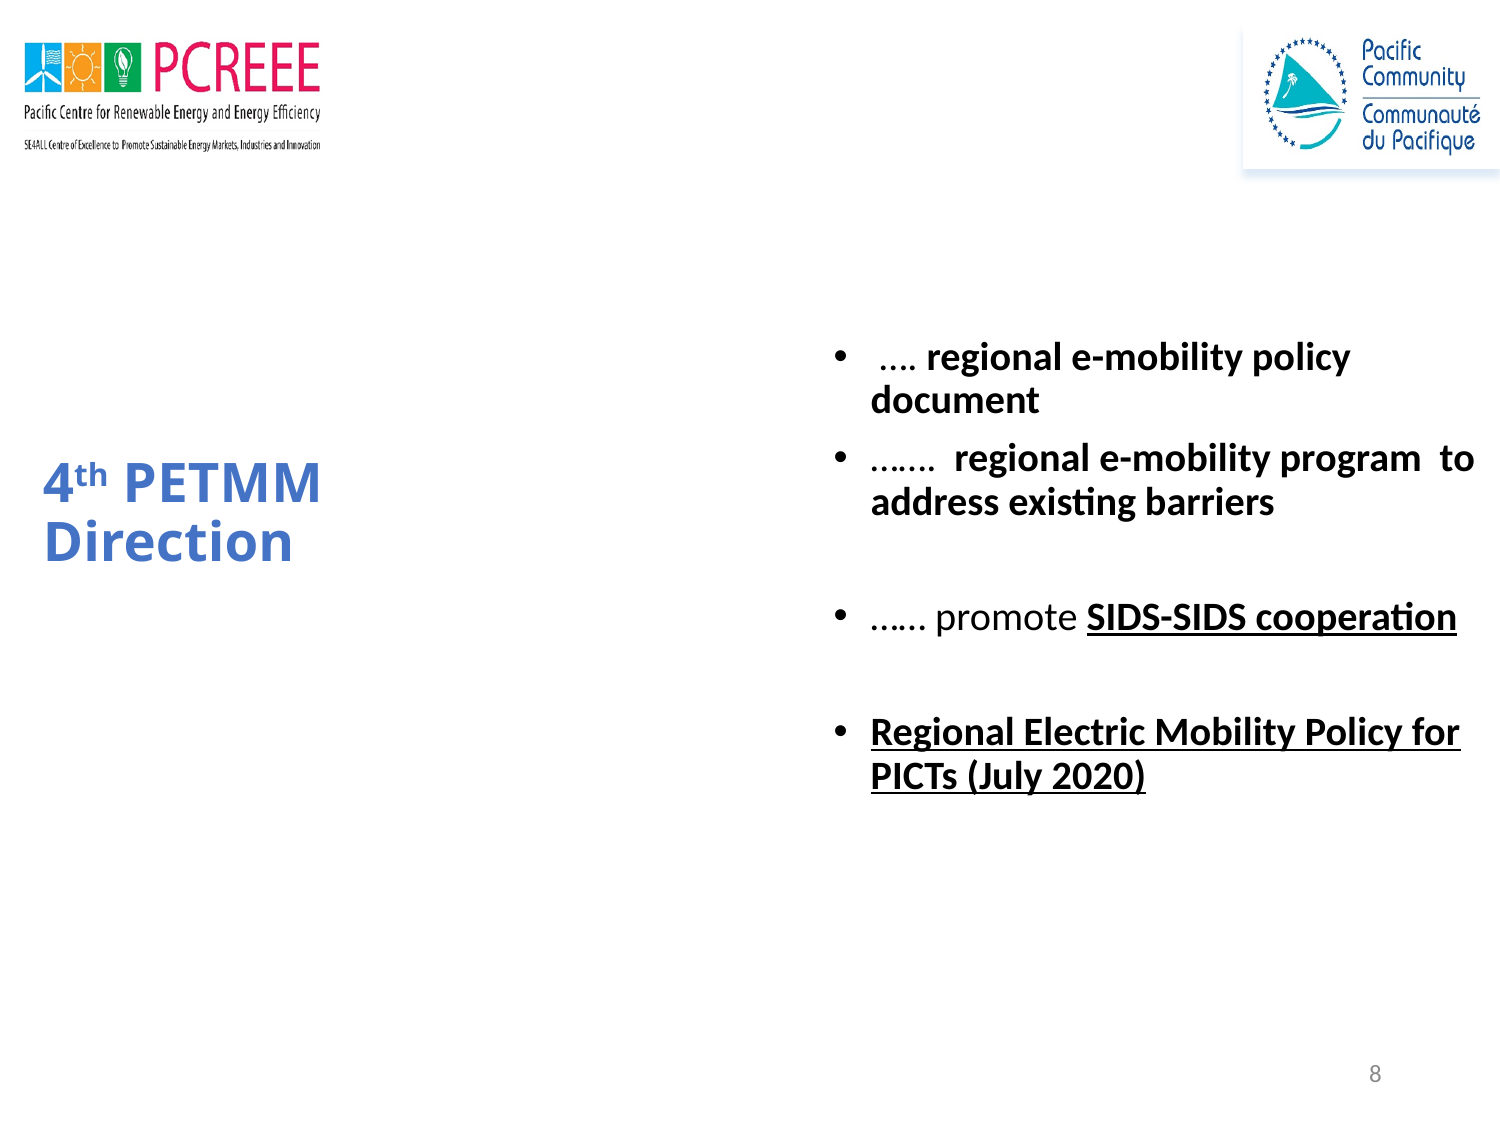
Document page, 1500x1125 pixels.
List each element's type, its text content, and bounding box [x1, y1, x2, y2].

slide_number 8 [1059, 1042, 1397, 1103]
picture [21, 36, 329, 156]
picture [1243, 23, 1500, 169]
list …. regional e-mobility policy document ……. regional e-mobility program to address existing barriers …… promote SIDS-SIDS cooperation Regional Electric Mobility Policy for PICTs (July 2020) [818, 328, 1500, 813]
text_box 4th PETMM Direction [35, 340, 550, 578]
